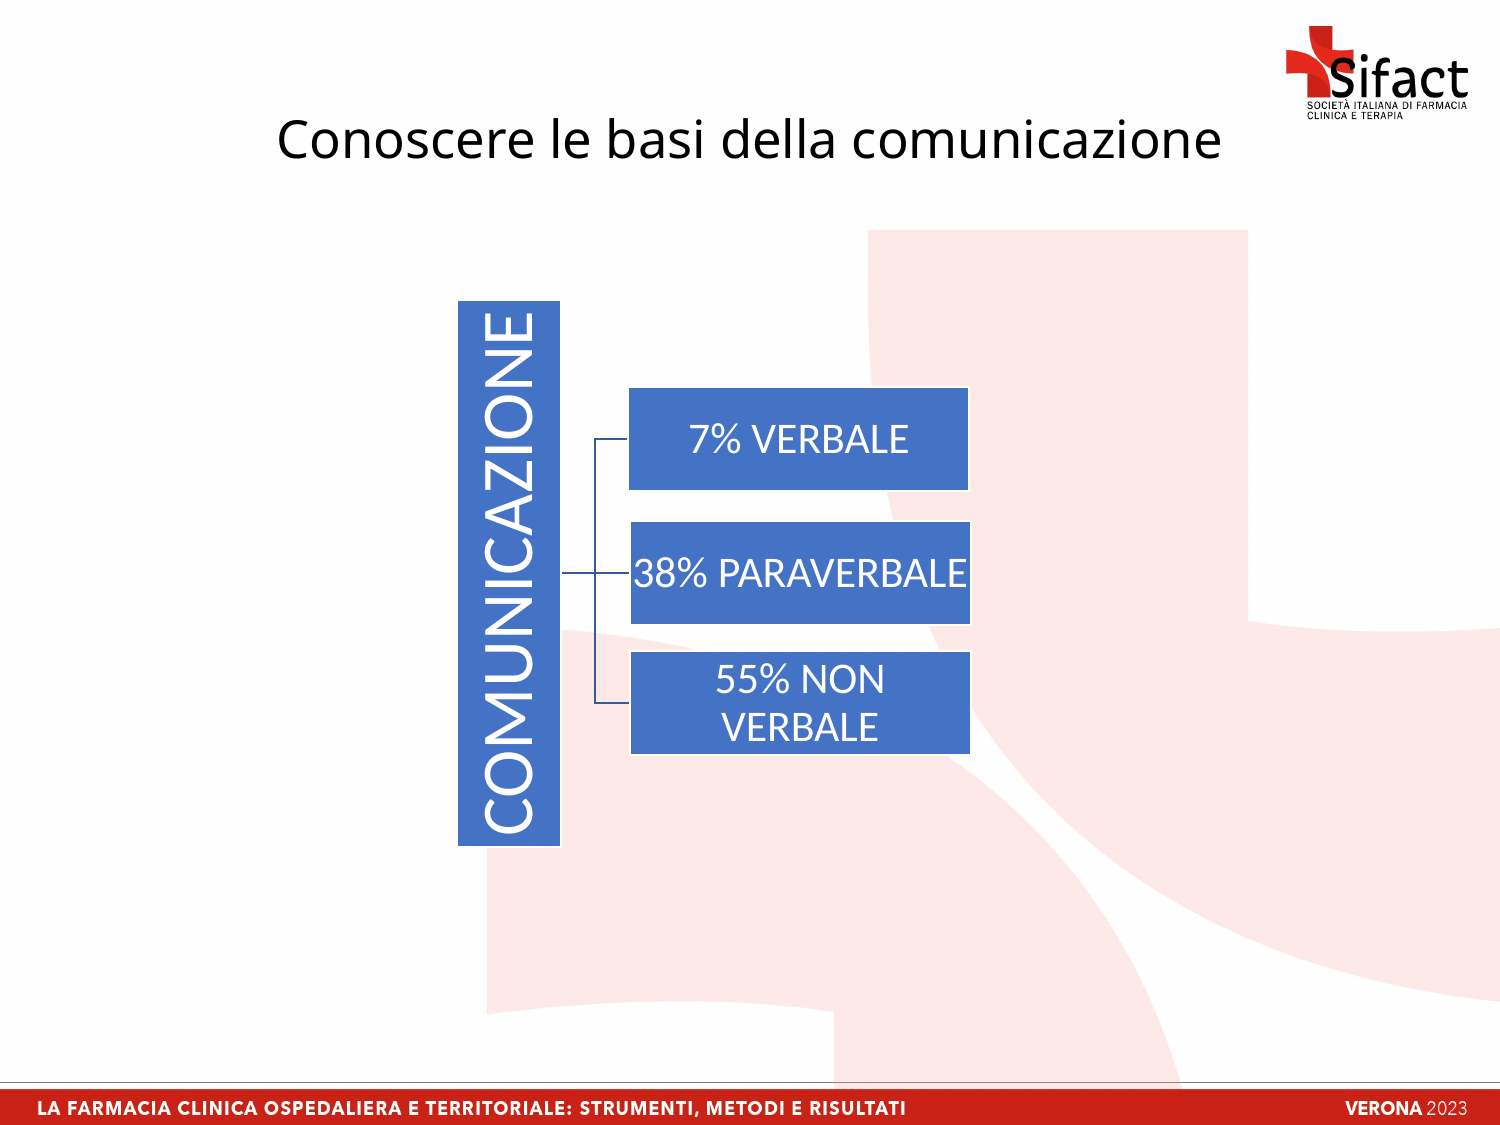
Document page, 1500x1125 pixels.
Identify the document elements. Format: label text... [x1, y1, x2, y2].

picture [0, 0, 1500, 1125]
title Conoscere le basi della comunicazione [103, 104, 1397, 256]
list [103, 299, 1325, 847]
